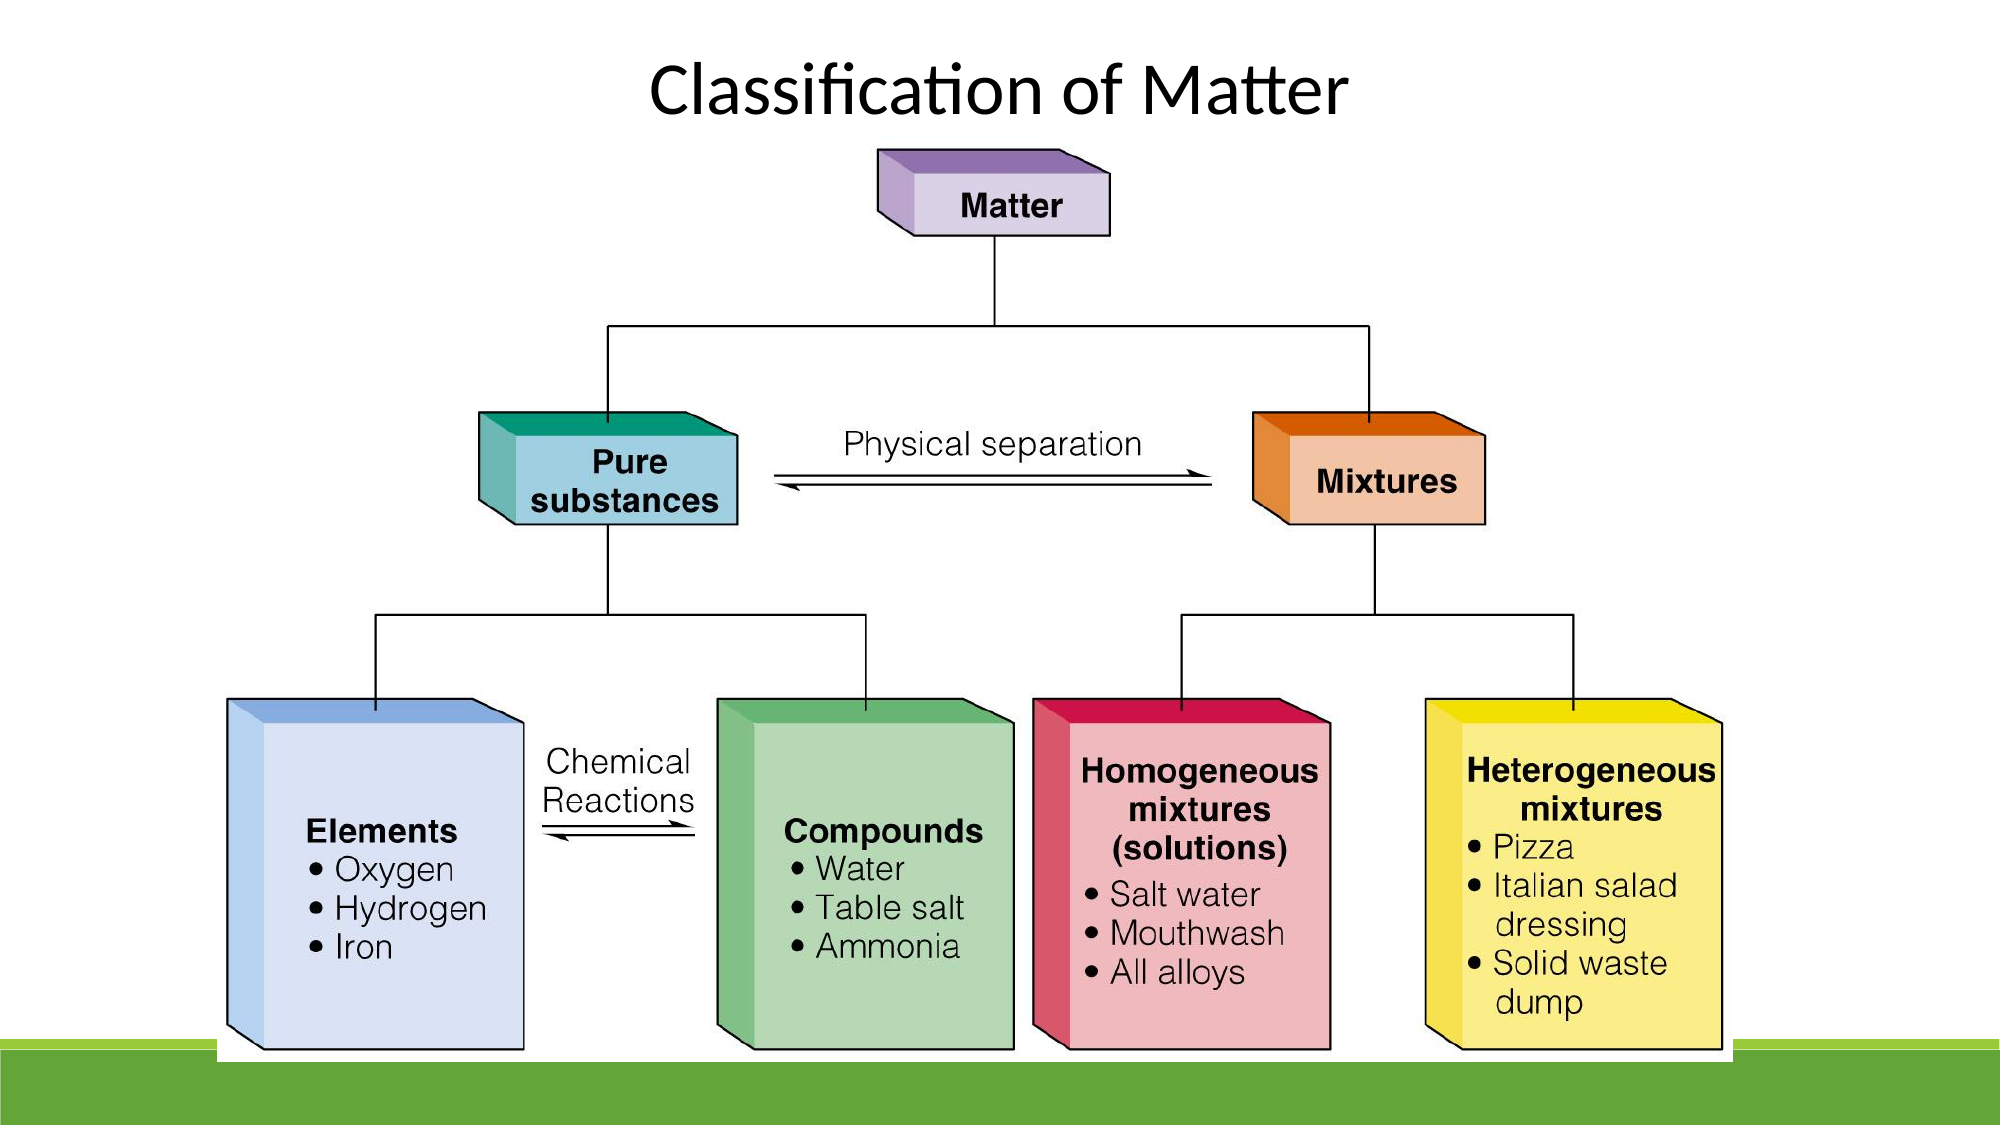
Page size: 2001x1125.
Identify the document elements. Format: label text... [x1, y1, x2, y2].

picture [216, 137, 1734, 1062]
text_box Classification of Matter [0, 31, 2000, 137]
